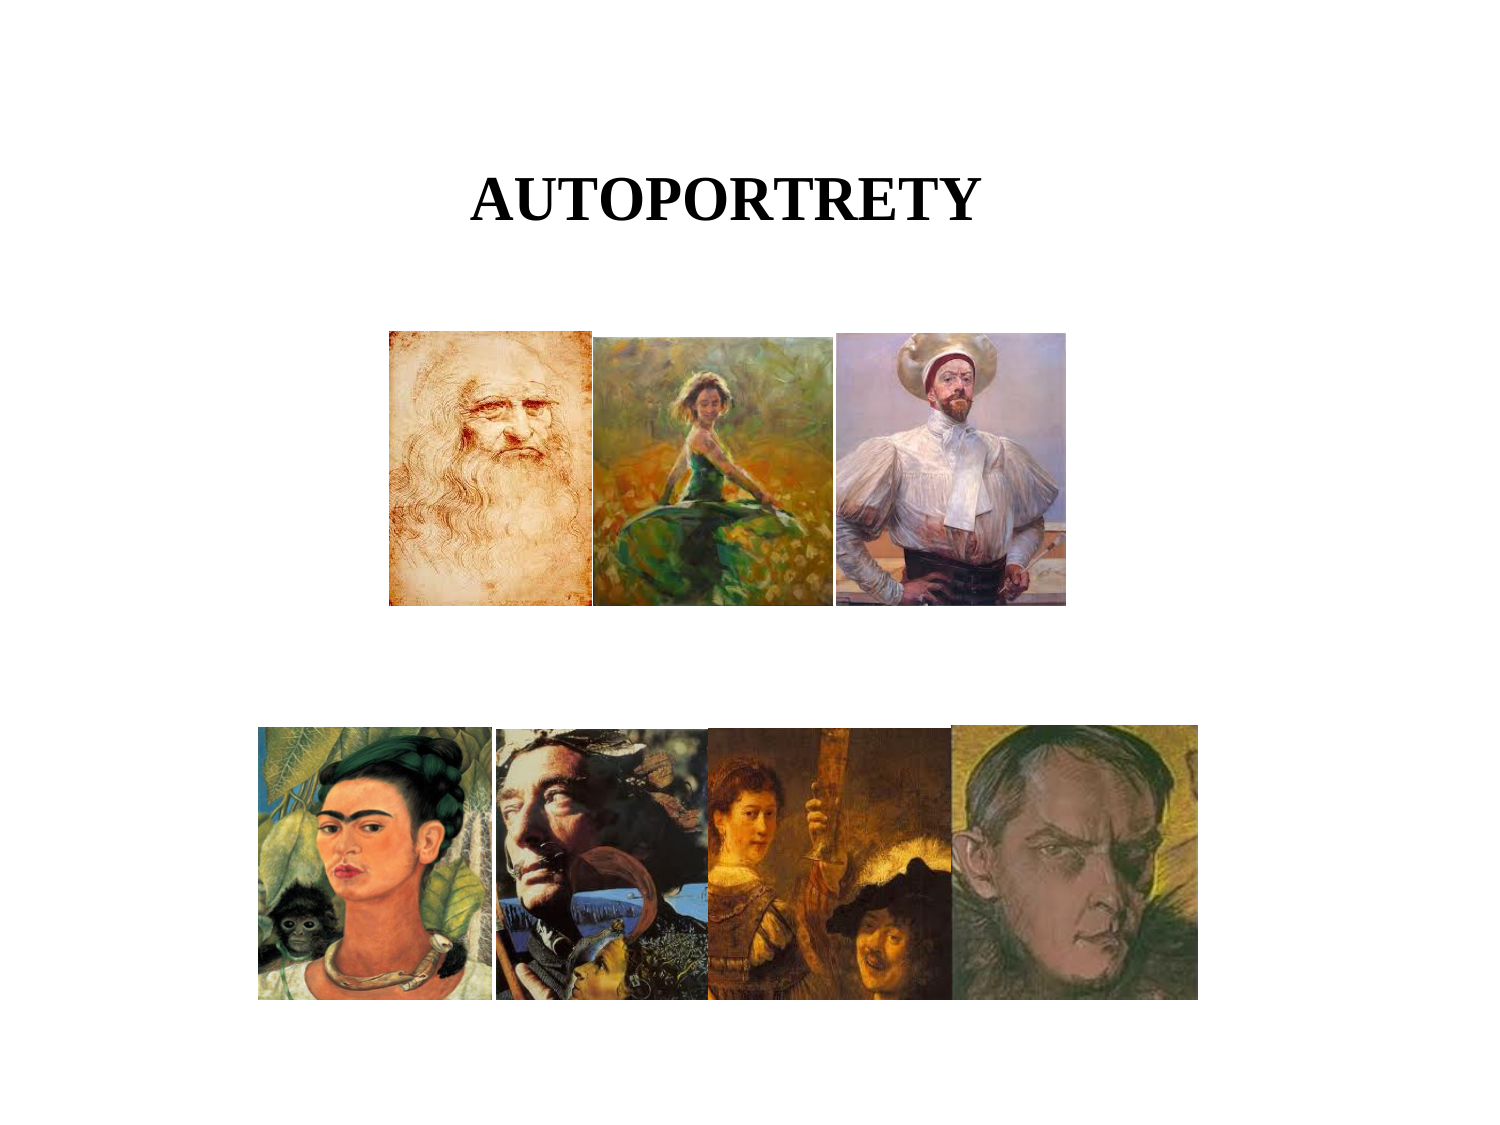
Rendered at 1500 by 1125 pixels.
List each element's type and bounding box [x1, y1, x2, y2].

text_box [76, 113, 1377, 1000]
